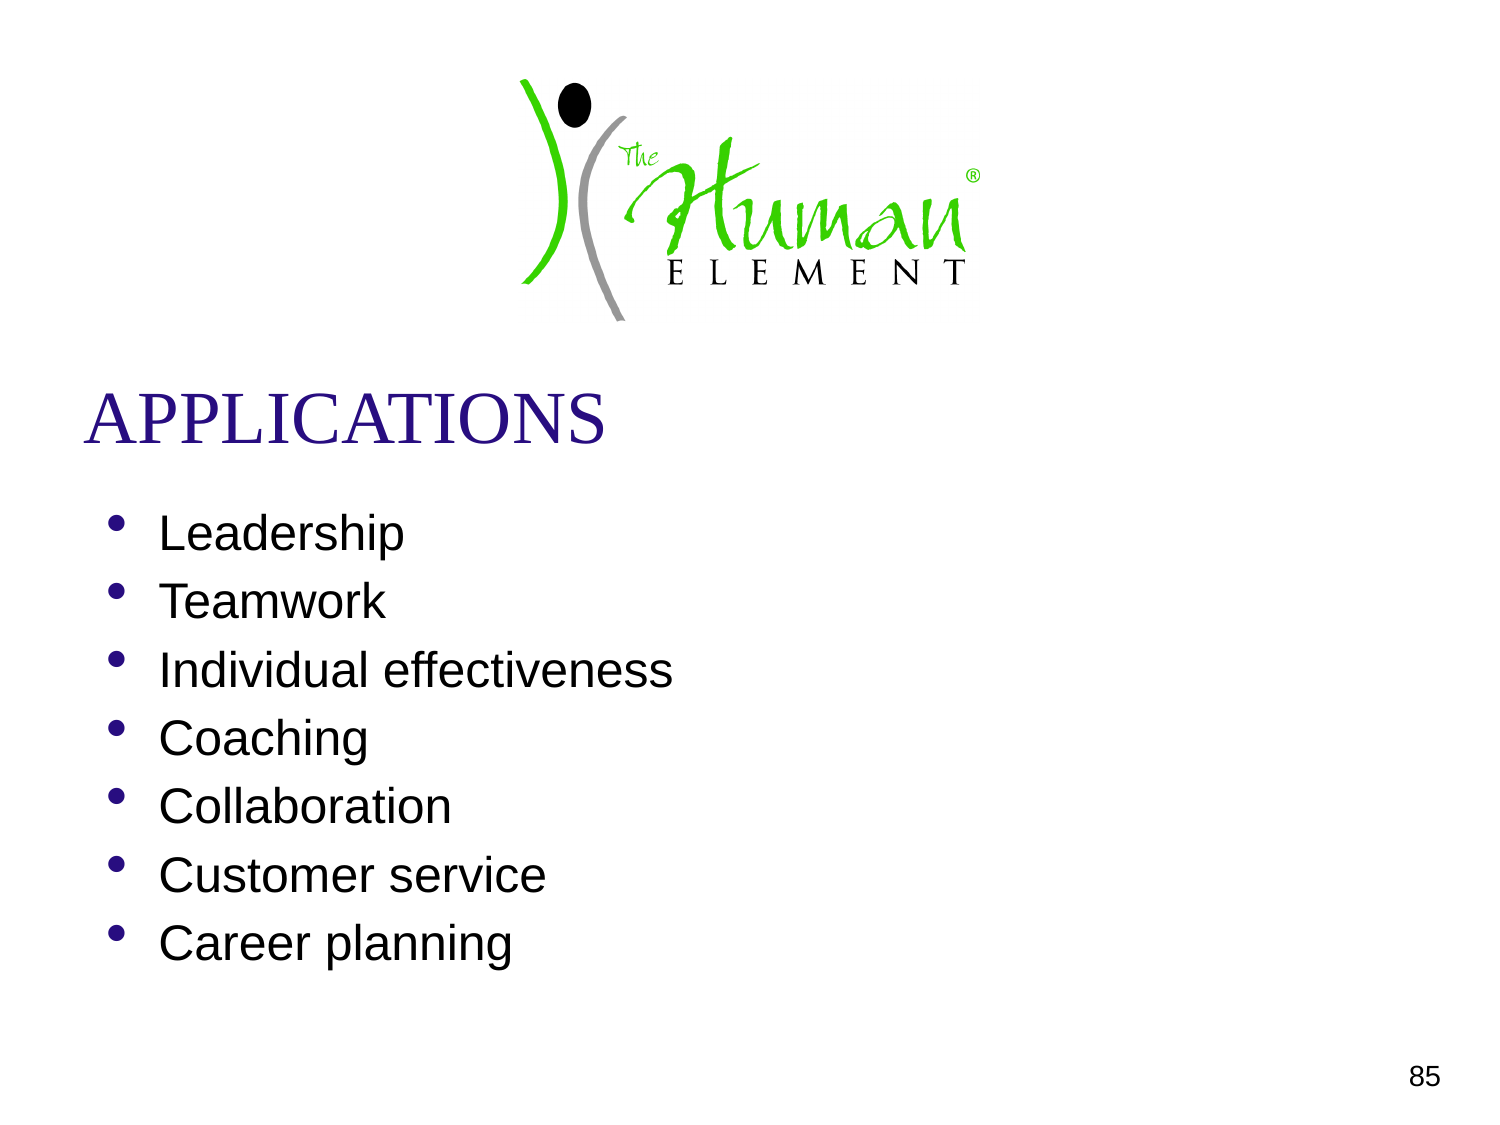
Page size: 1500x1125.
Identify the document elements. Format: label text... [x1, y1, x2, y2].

picture [518, 78, 980, 324]
text_box Applications Leadership Teamwork Individual effectiveness Coaching Collaboration Customer service Career planning [74, 360, 1425, 1125]
slide_number 85 [1425, 1048, 1452, 1100]
